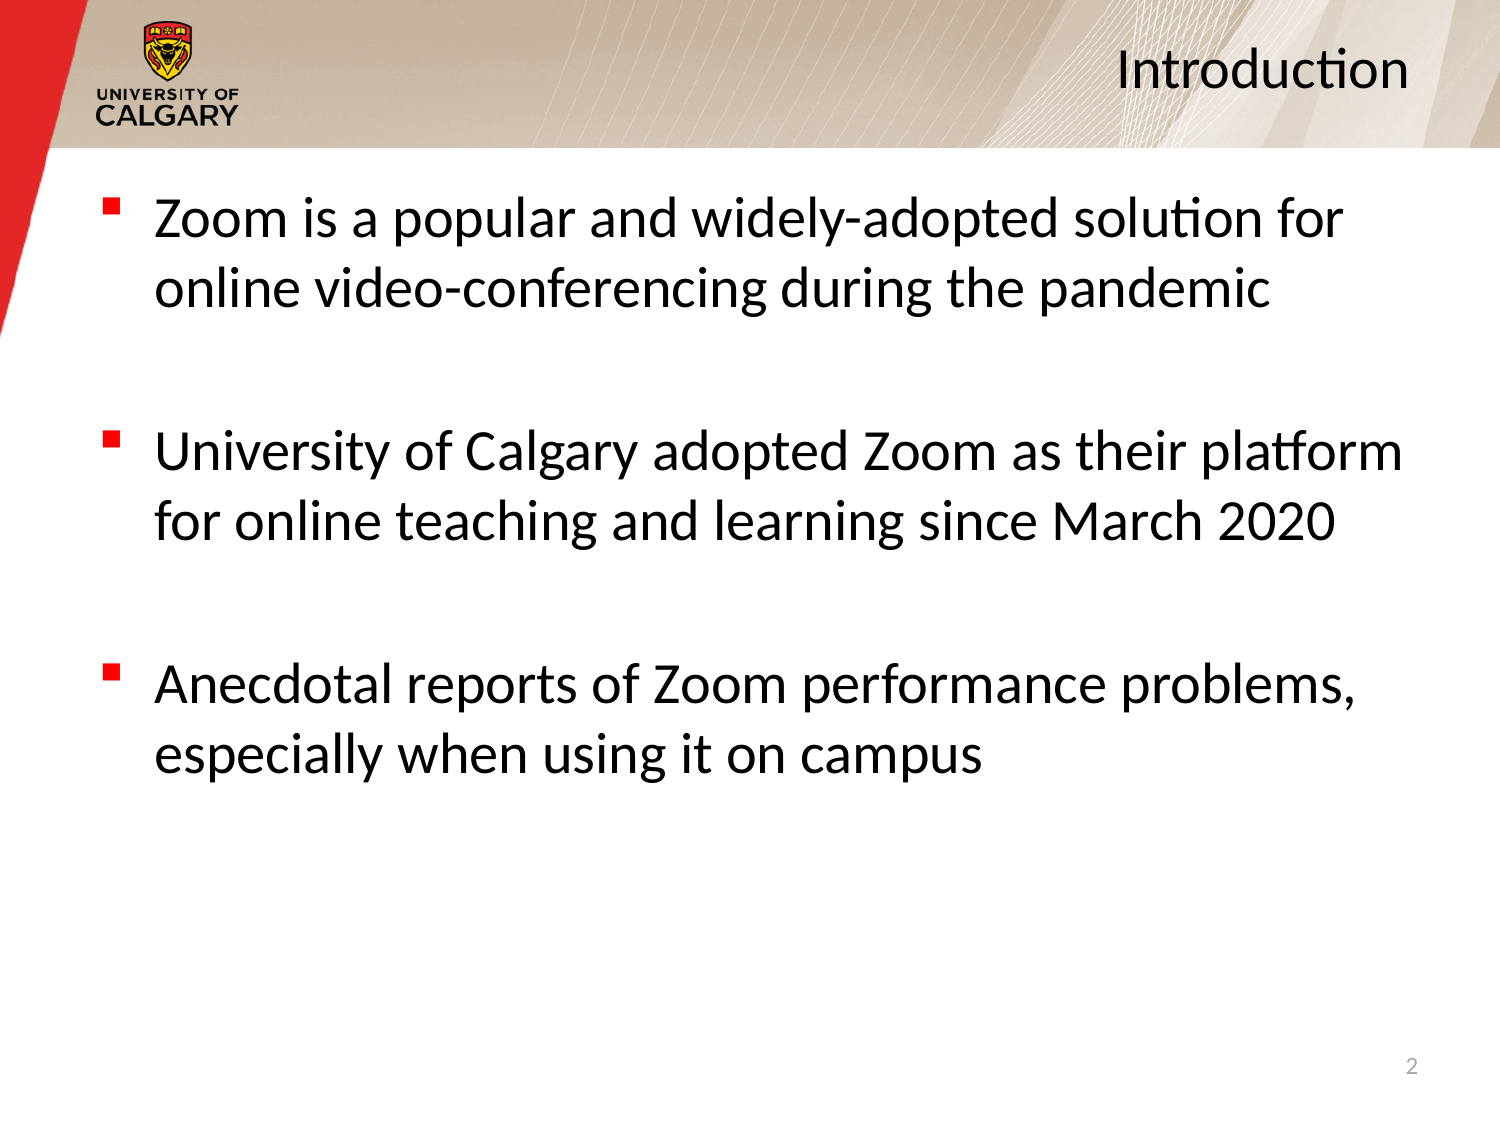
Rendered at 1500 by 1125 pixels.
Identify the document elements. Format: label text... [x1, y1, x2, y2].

title Introduction [219, 0, 1425, 131]
list Zoom is a popular and widely-adopted solution for online video-conferencing during the pandemic University of Calgary adopted Zoom as their platform for online teaching and learning since March 2020 Anecdotal reports of Zoom performance problems, especially when using it on campus [83, 171, 1434, 1057]
picture [0, 0, 1500, 1125]
text_box 2 [1291, 1042, 1434, 1103]
